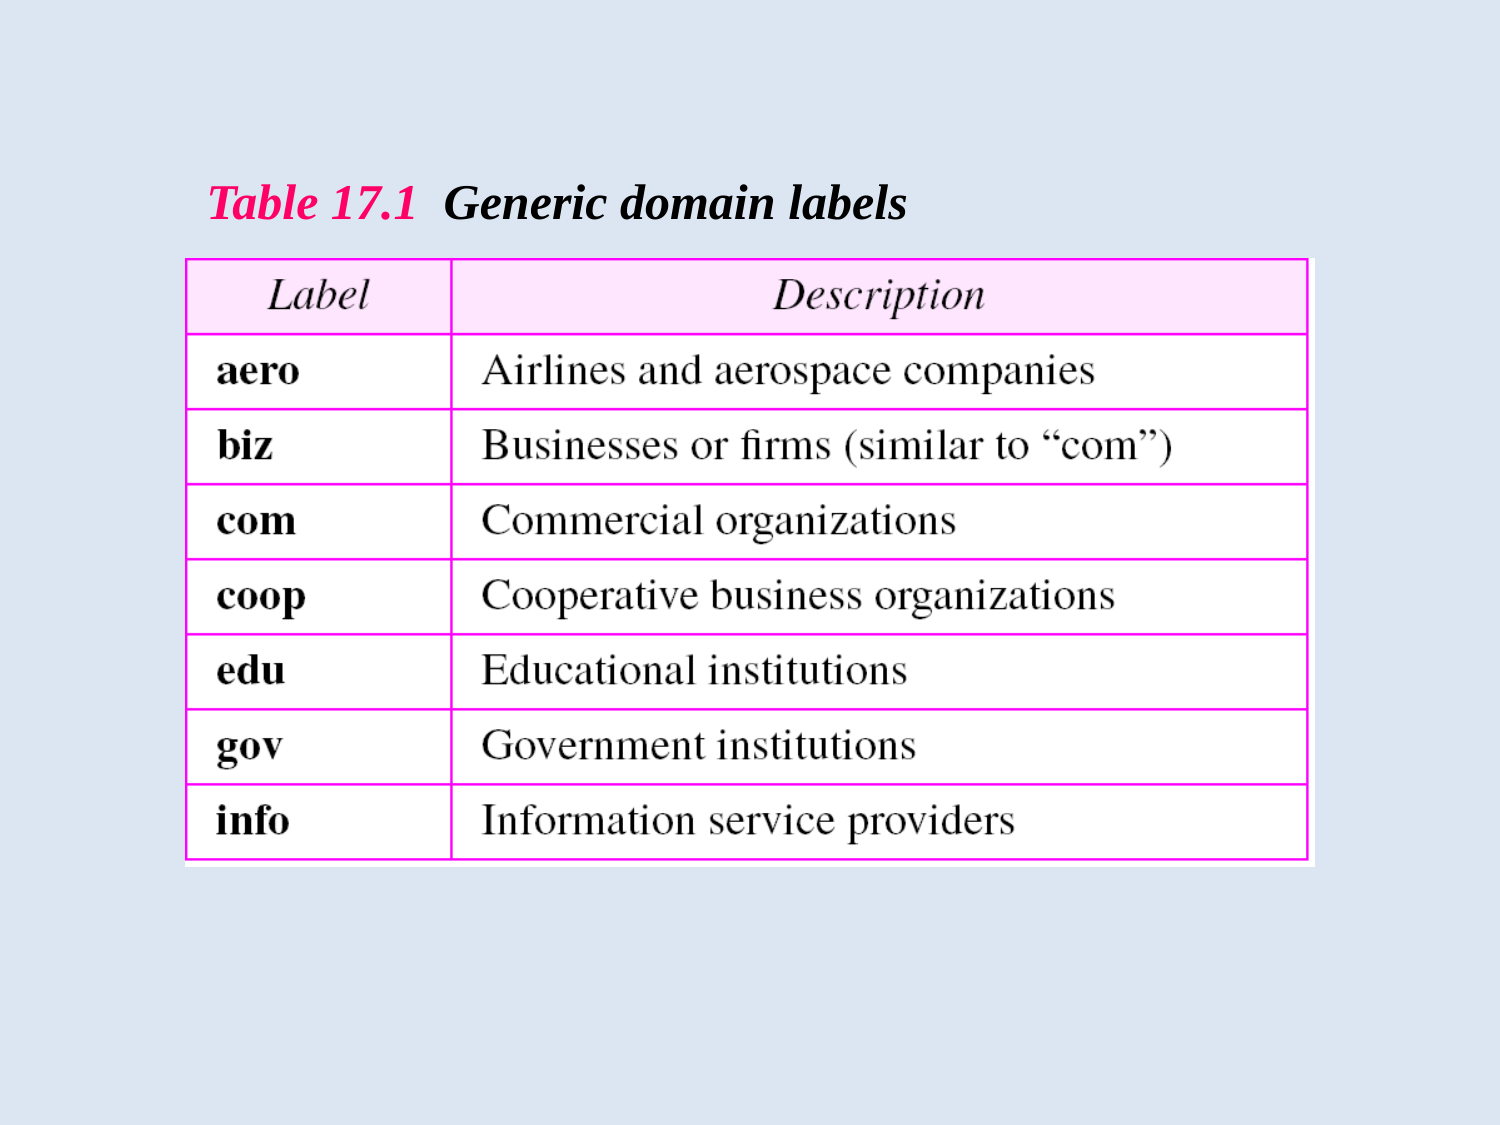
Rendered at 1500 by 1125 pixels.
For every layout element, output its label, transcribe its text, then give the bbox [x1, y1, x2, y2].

text_box Table 17.1 Generic domain labels [191, 162, 924, 238]
picture [185, 257, 1315, 868]
